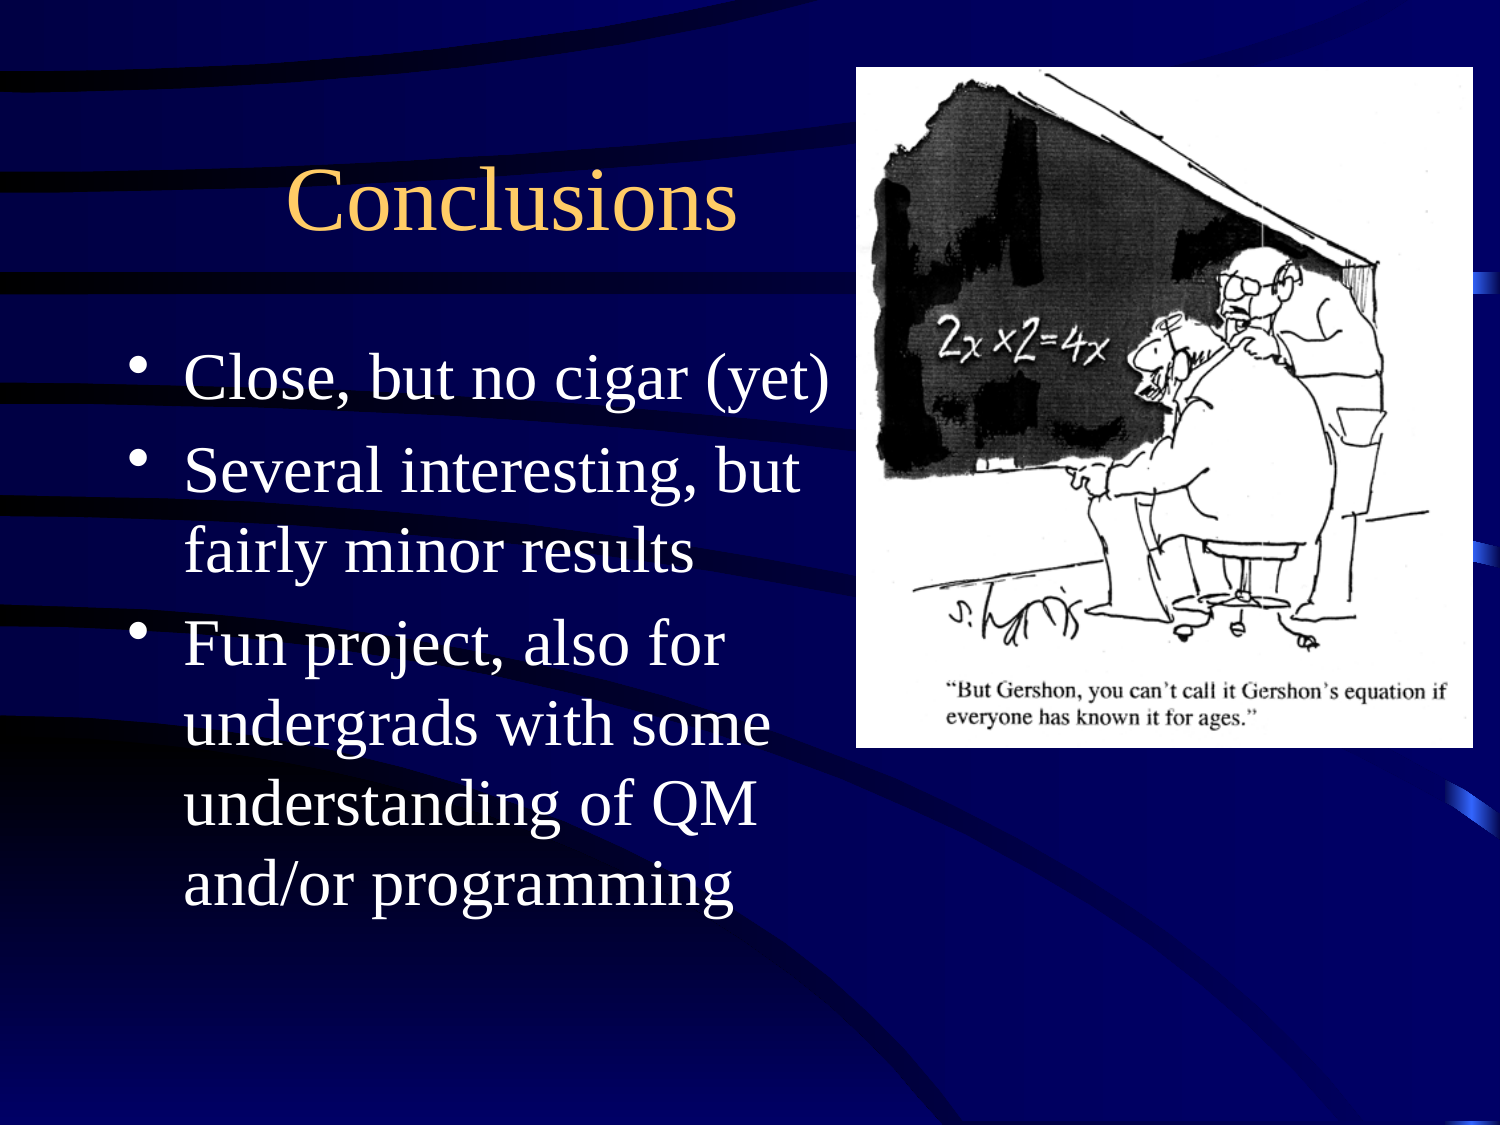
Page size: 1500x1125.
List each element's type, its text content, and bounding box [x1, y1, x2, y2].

picture [855, 66, 1473, 748]
title Conclusions [112, 99, 850, 288]
list Close, but no cigar (yet) Several interesting, but fairly minor results Fun project, also for undergrads with some understanding of QM and/or programming [112, 324, 850, 1000]
